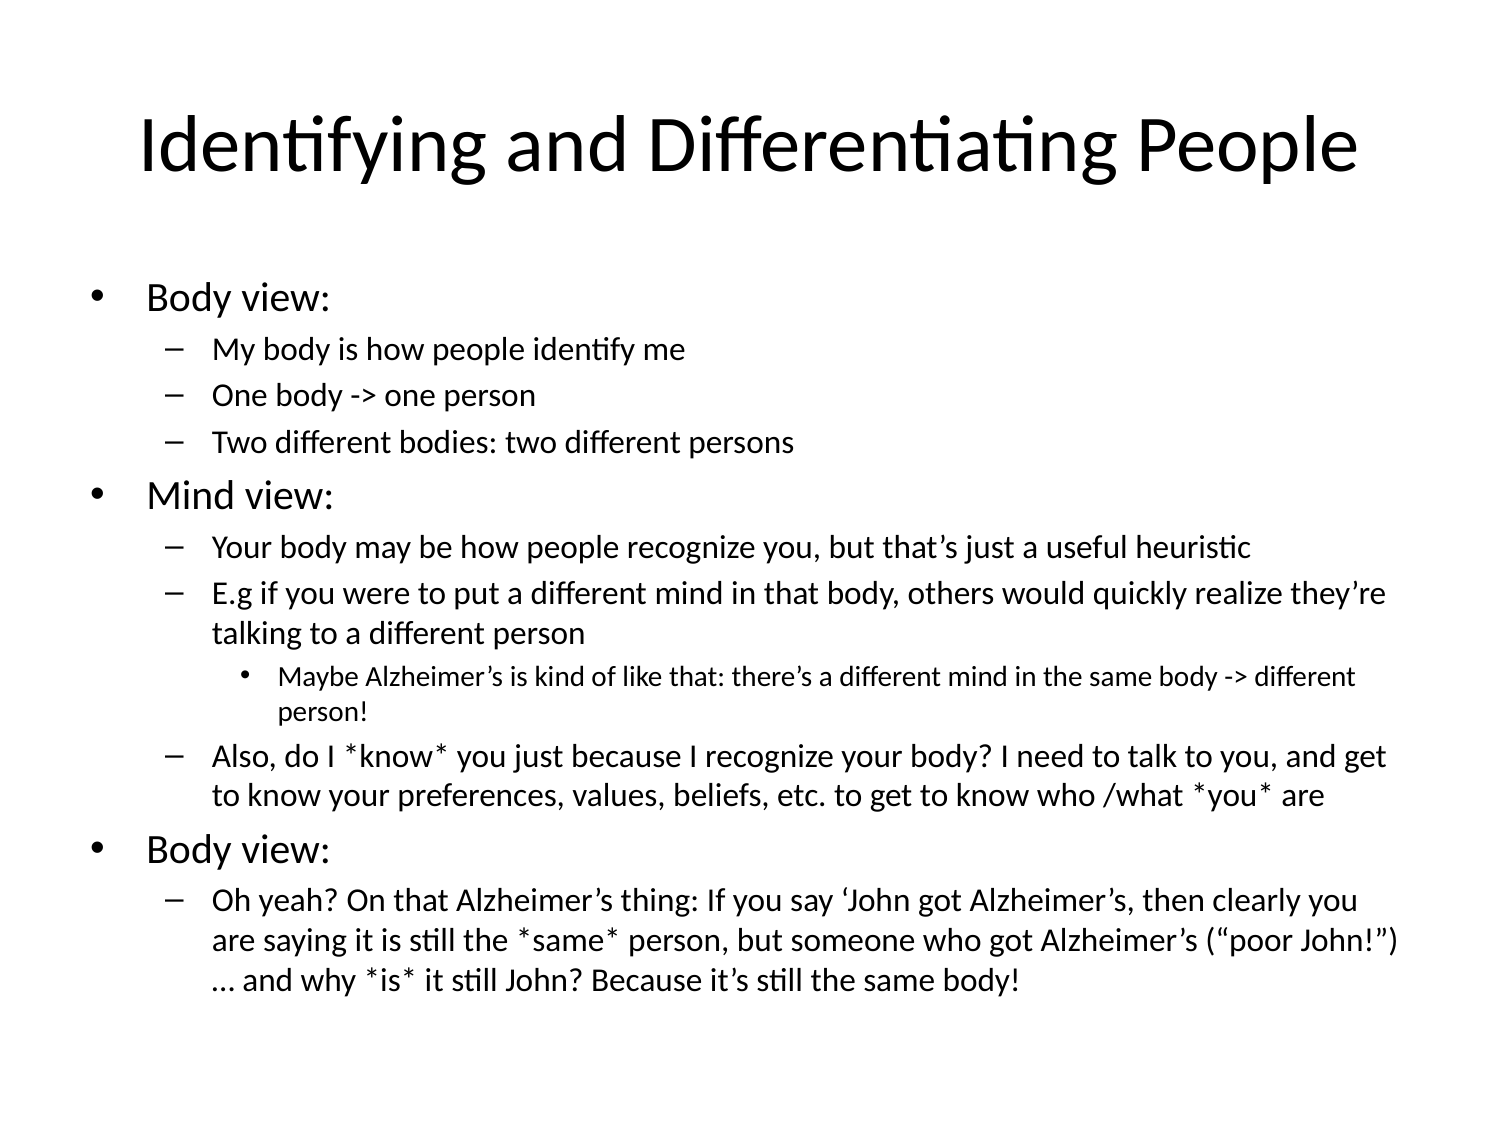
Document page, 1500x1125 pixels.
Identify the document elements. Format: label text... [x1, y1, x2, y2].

list Body view: My body is how people identify me One body -> one person Two different bodies: two different persons Mind view: Your body may be how people recognize you, but that’s just a useful heuristic E.g if you were to put a different mind in that body, others would quickly realize they’re talking to a different person Maybe Alzheimer’s is kind of like that: there’s a different mind in the same body -> different person! Also, do I *know* you just because I recognize your body? I need to talk to you, and get to know your preferences, values, beliefs, etc. to get to know who /what *you* are Body view: Oh yeah? On that Alzheimer’s thing: If you say ‘John got Alzheimer’s, then clearly you are saying it is still the *same* person, but someone who got Alzheimer’s (“poor John!”) … and why *is* it still John? Because it’s still the same body! [75, 262, 1425, 1005]
title Identifying and Differentiating People [75, 45, 1425, 233]
